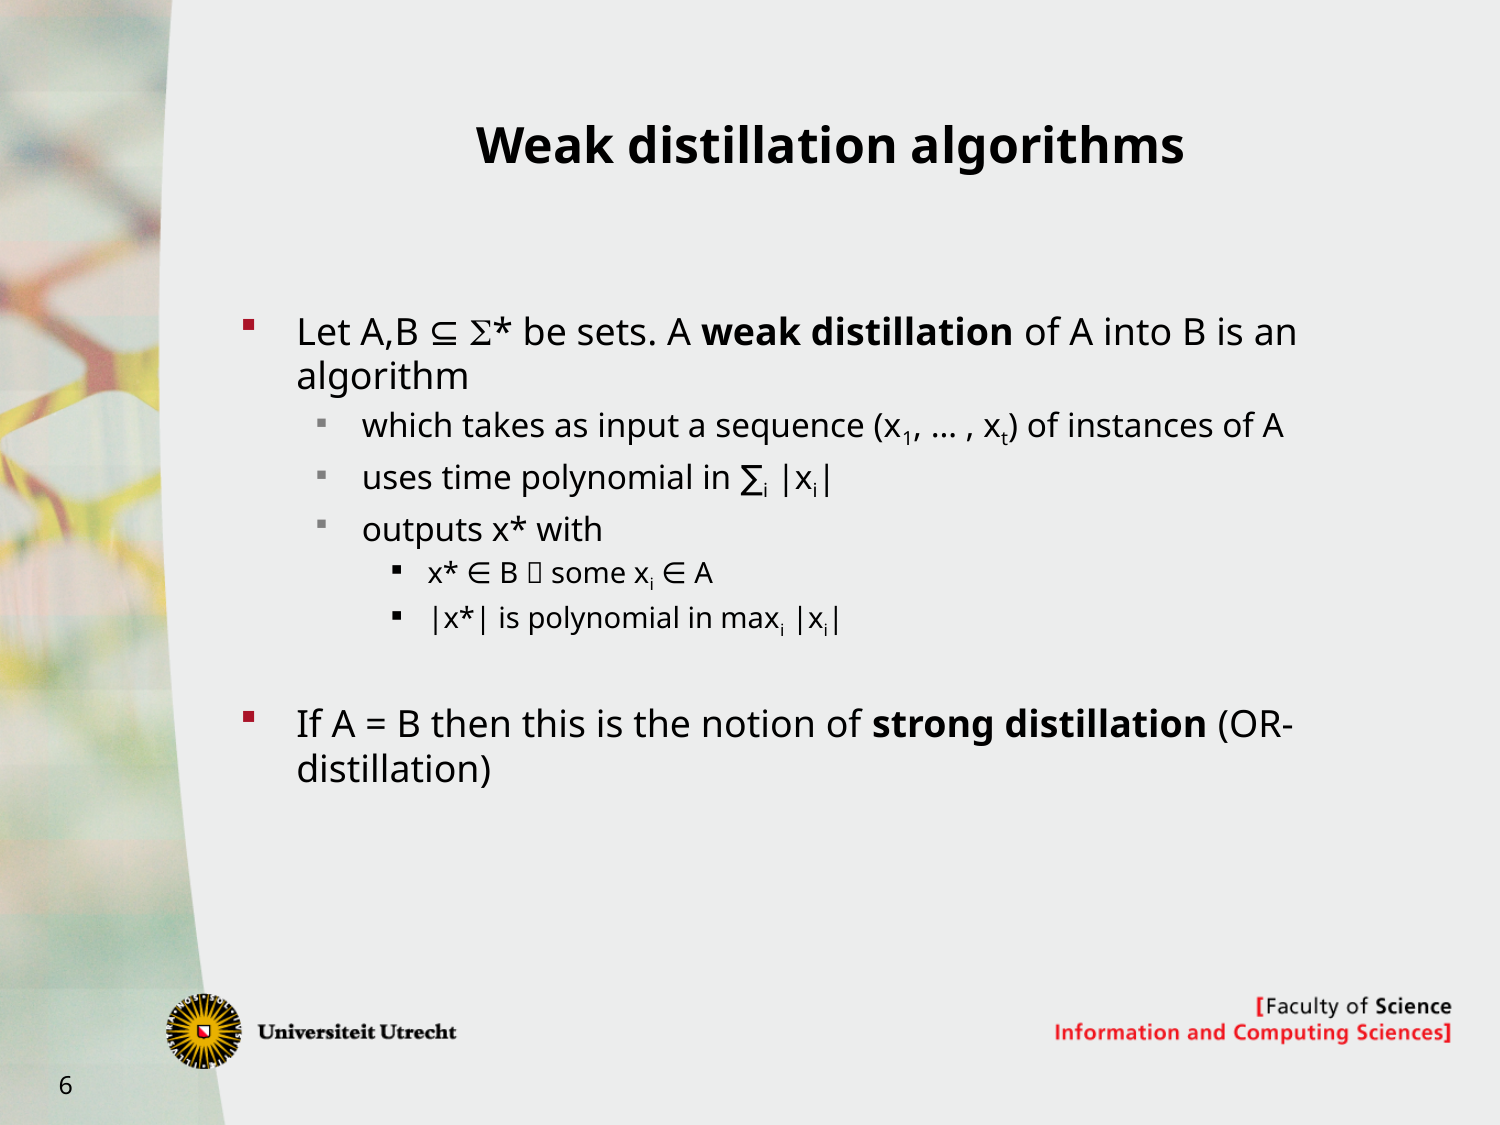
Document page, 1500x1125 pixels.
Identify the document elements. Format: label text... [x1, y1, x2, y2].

list Let A,B ⊆ S* be sets. A weak distillation of A into B is an algorithm which takes as input a sequence (x1, … , xt) of instances of A uses time polynomial in ∑i |xi| outputs x* with x* ∈ B  some xi ∈ A |x*| is polynomial in maxi |xi| If A = B then this is the notion of strong distillation (OR-distillation) [224, 299, 1438, 951]
picture [0, 0, 252, 1125]
title Weak distillation algorithms [224, 49, 1438, 238]
picture [253, 1015, 463, 1047]
picture [1052, 991, 1457, 1045]
